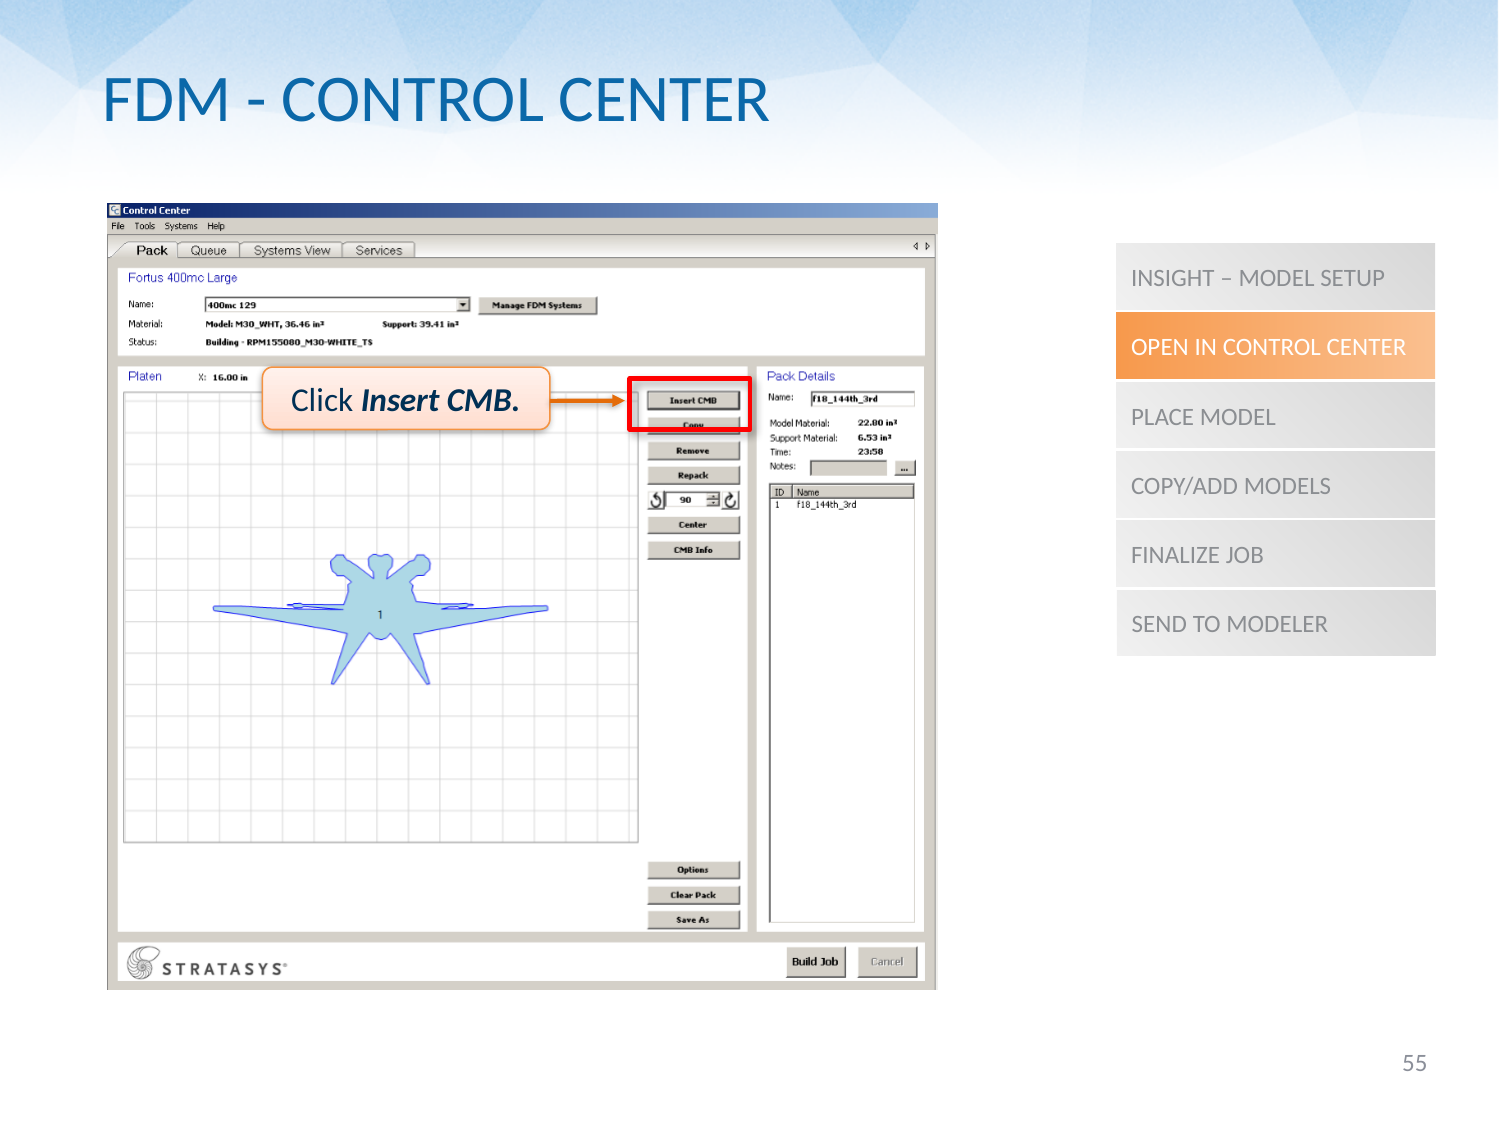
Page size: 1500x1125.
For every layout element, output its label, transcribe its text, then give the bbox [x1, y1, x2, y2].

title FDM - CONTROL CENTER [87, 50, 1438, 139]
text_box FINALIZE JOB [1114, 519, 1437, 589]
text_box OPEN IN CONTROL CENTER [1114, 311, 1437, 380]
slide_number 55 [1092, 1032, 1443, 1092]
text_box SEND TO MODELER [1115, 588, 1438, 658]
text_box PLACE MODEL [1114, 380, 1437, 449]
text_box INSIGHT – MODEL SETUP [1114, 241, 1437, 311]
picture [0, 0, 1500, 990]
text_box COPY/ADD MODELS [1114, 449, 1437, 519]
